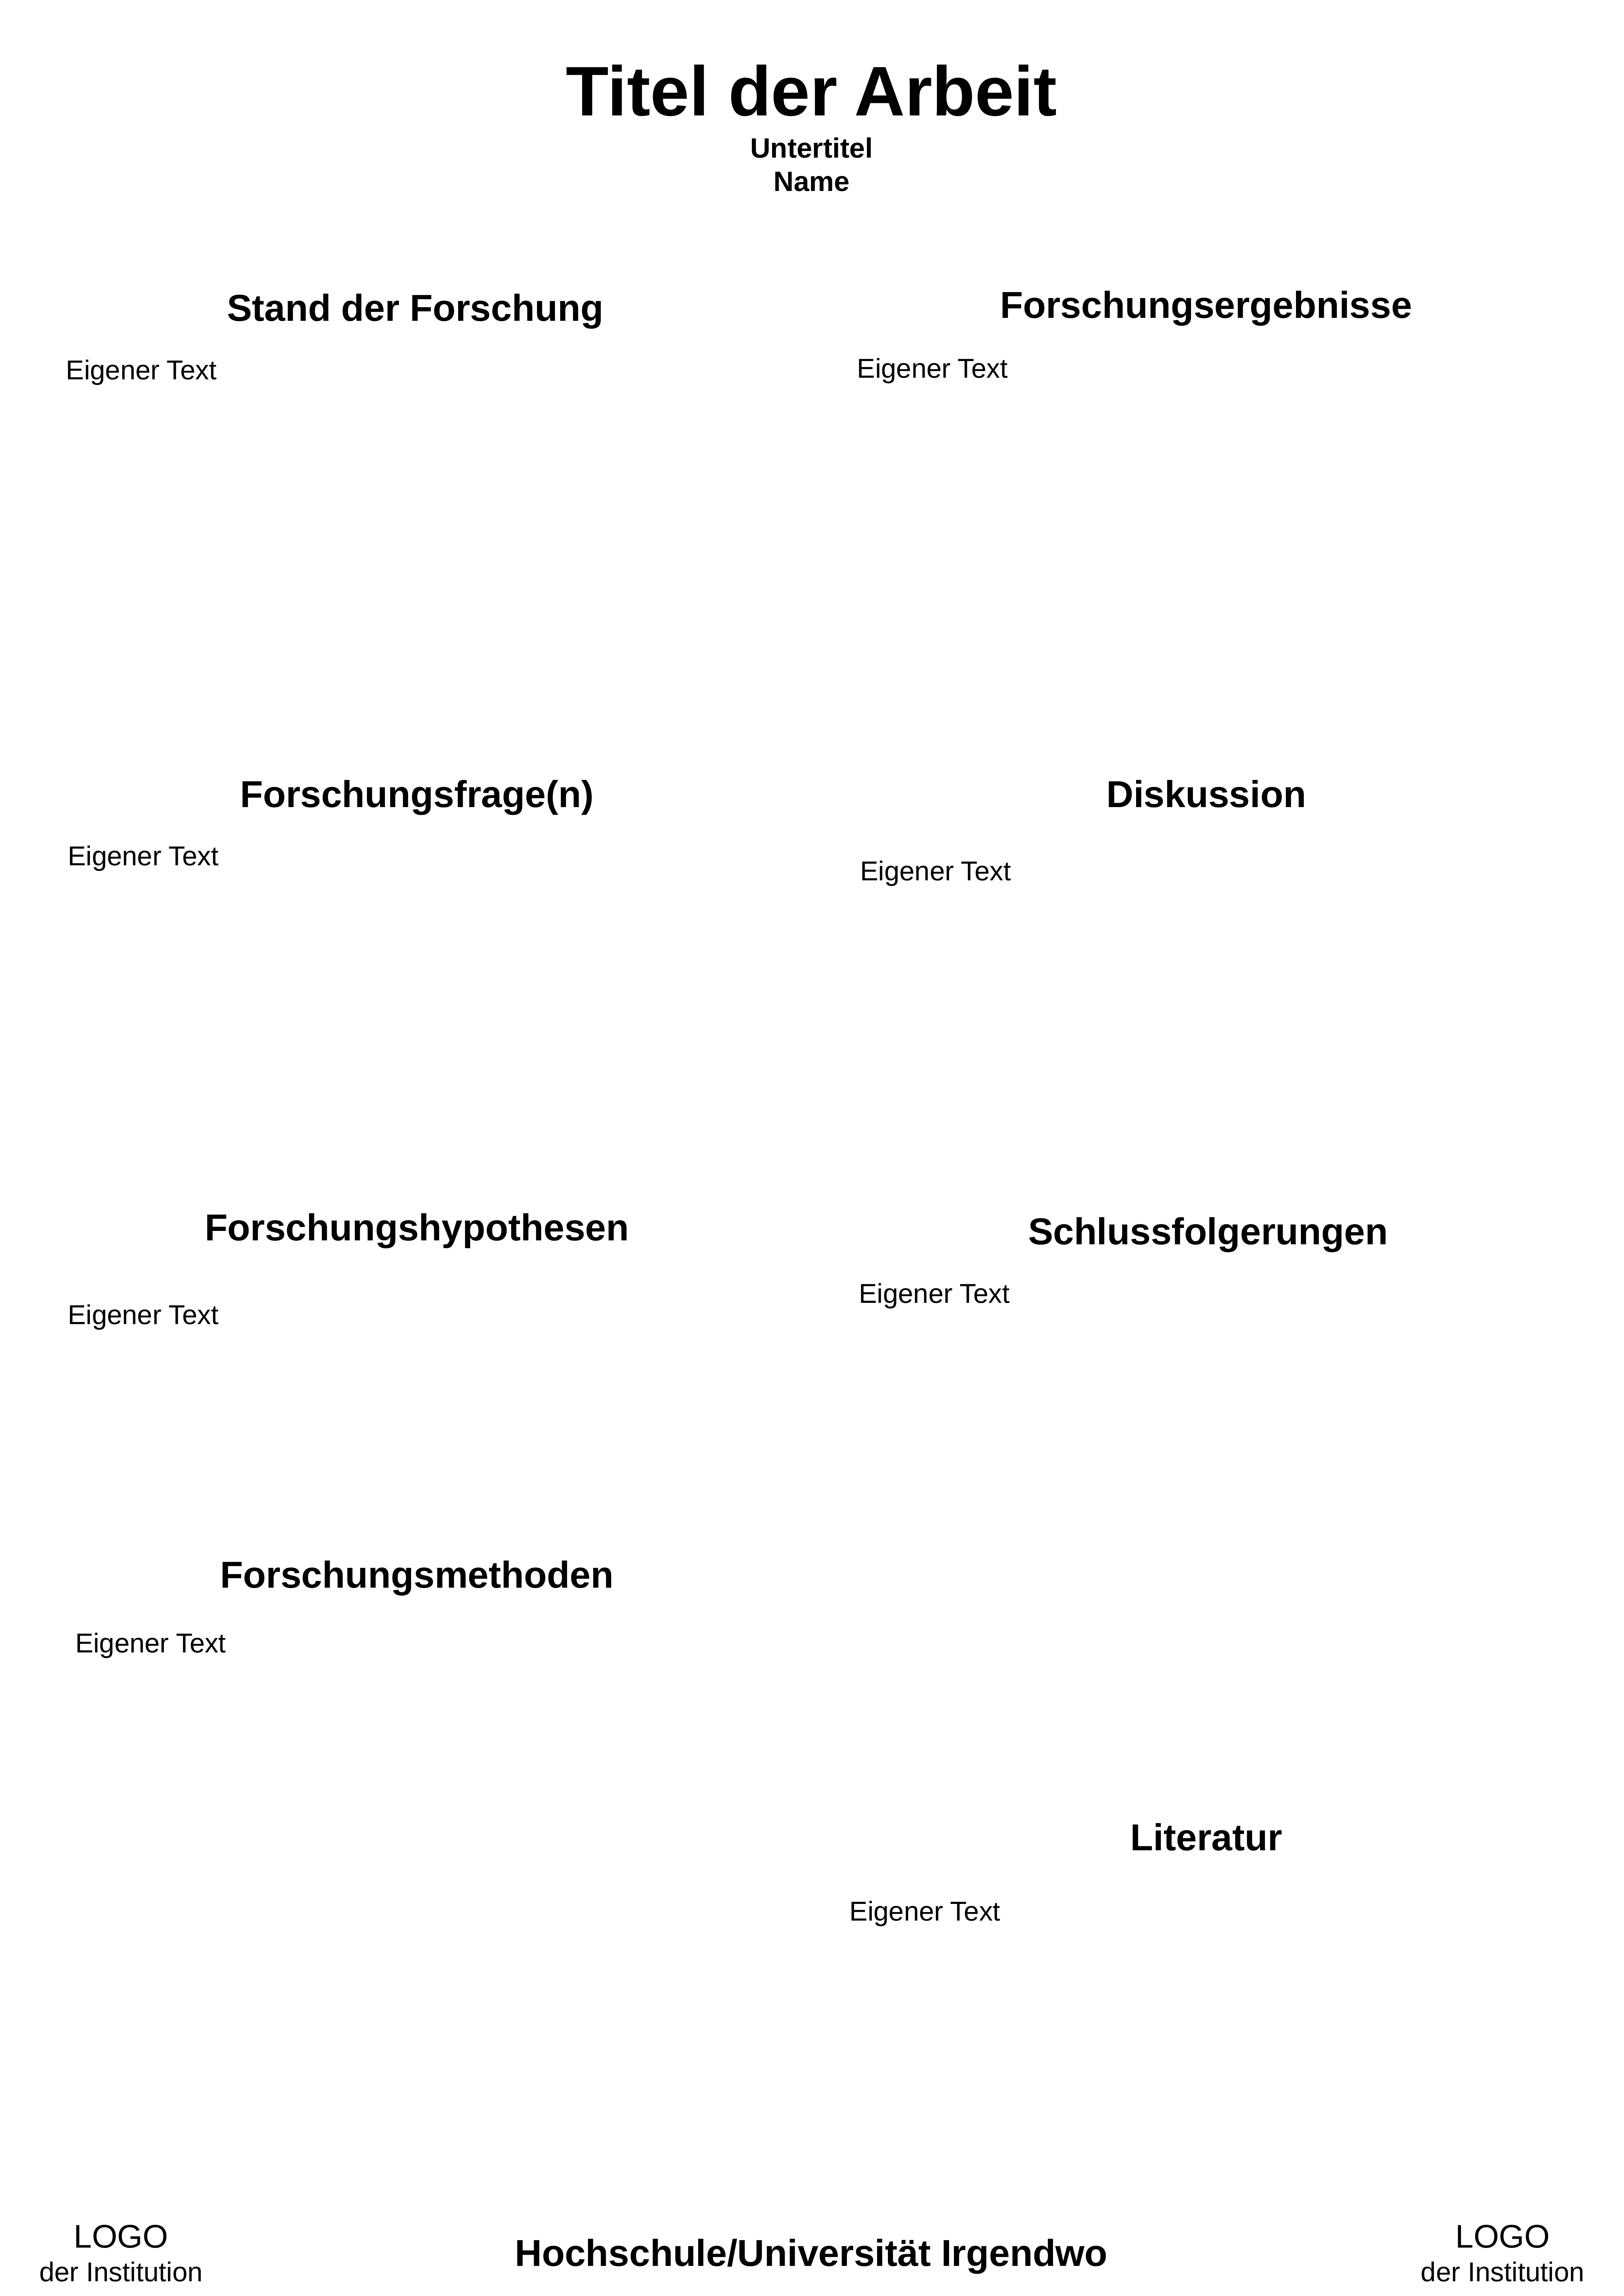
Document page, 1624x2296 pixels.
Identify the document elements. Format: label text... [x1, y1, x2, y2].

text_box Forschungsfrage(n) [45, 763, 789, 821]
text_box Eigener Text [849, 347, 1564, 712]
text_box LOGO der Institution [19, 2212, 223, 2289]
text_box LOGO der Institution [1400, 2213, 1605, 2289]
text_box Eigener Text [60, 1293, 767, 1519]
text_box Literatur [834, 1806, 1579, 1864]
text_box Eigener Text [842, 1890, 1571, 2162]
text_box Stand der Forschung [43, 277, 787, 335]
text_box Hochschule/Universität Irgendwo [0, 2206, 1623, 2296]
text_box Titel der Arbeit Untertitel Name [0, 0, 1623, 242]
text_box Schlussfolgerungen [836, 1200, 1581, 1258]
text_box Eigener Text [67, 1621, 752, 2125]
text_box Eigener Text [58, 348, 758, 713]
text_box Eigener Text [60, 834, 759, 1153]
text_box Eigener Text [852, 849, 1559, 1168]
text_box Forschungshypothesen [45, 1197, 789, 1254]
text_box Diskussion [834, 764, 1579, 821]
text_box Eigener Text [851, 1272, 1550, 1637]
text_box Forschungsergebnisse [834, 274, 1579, 332]
text_box Forschungsmethoden [45, 1544, 789, 1602]
